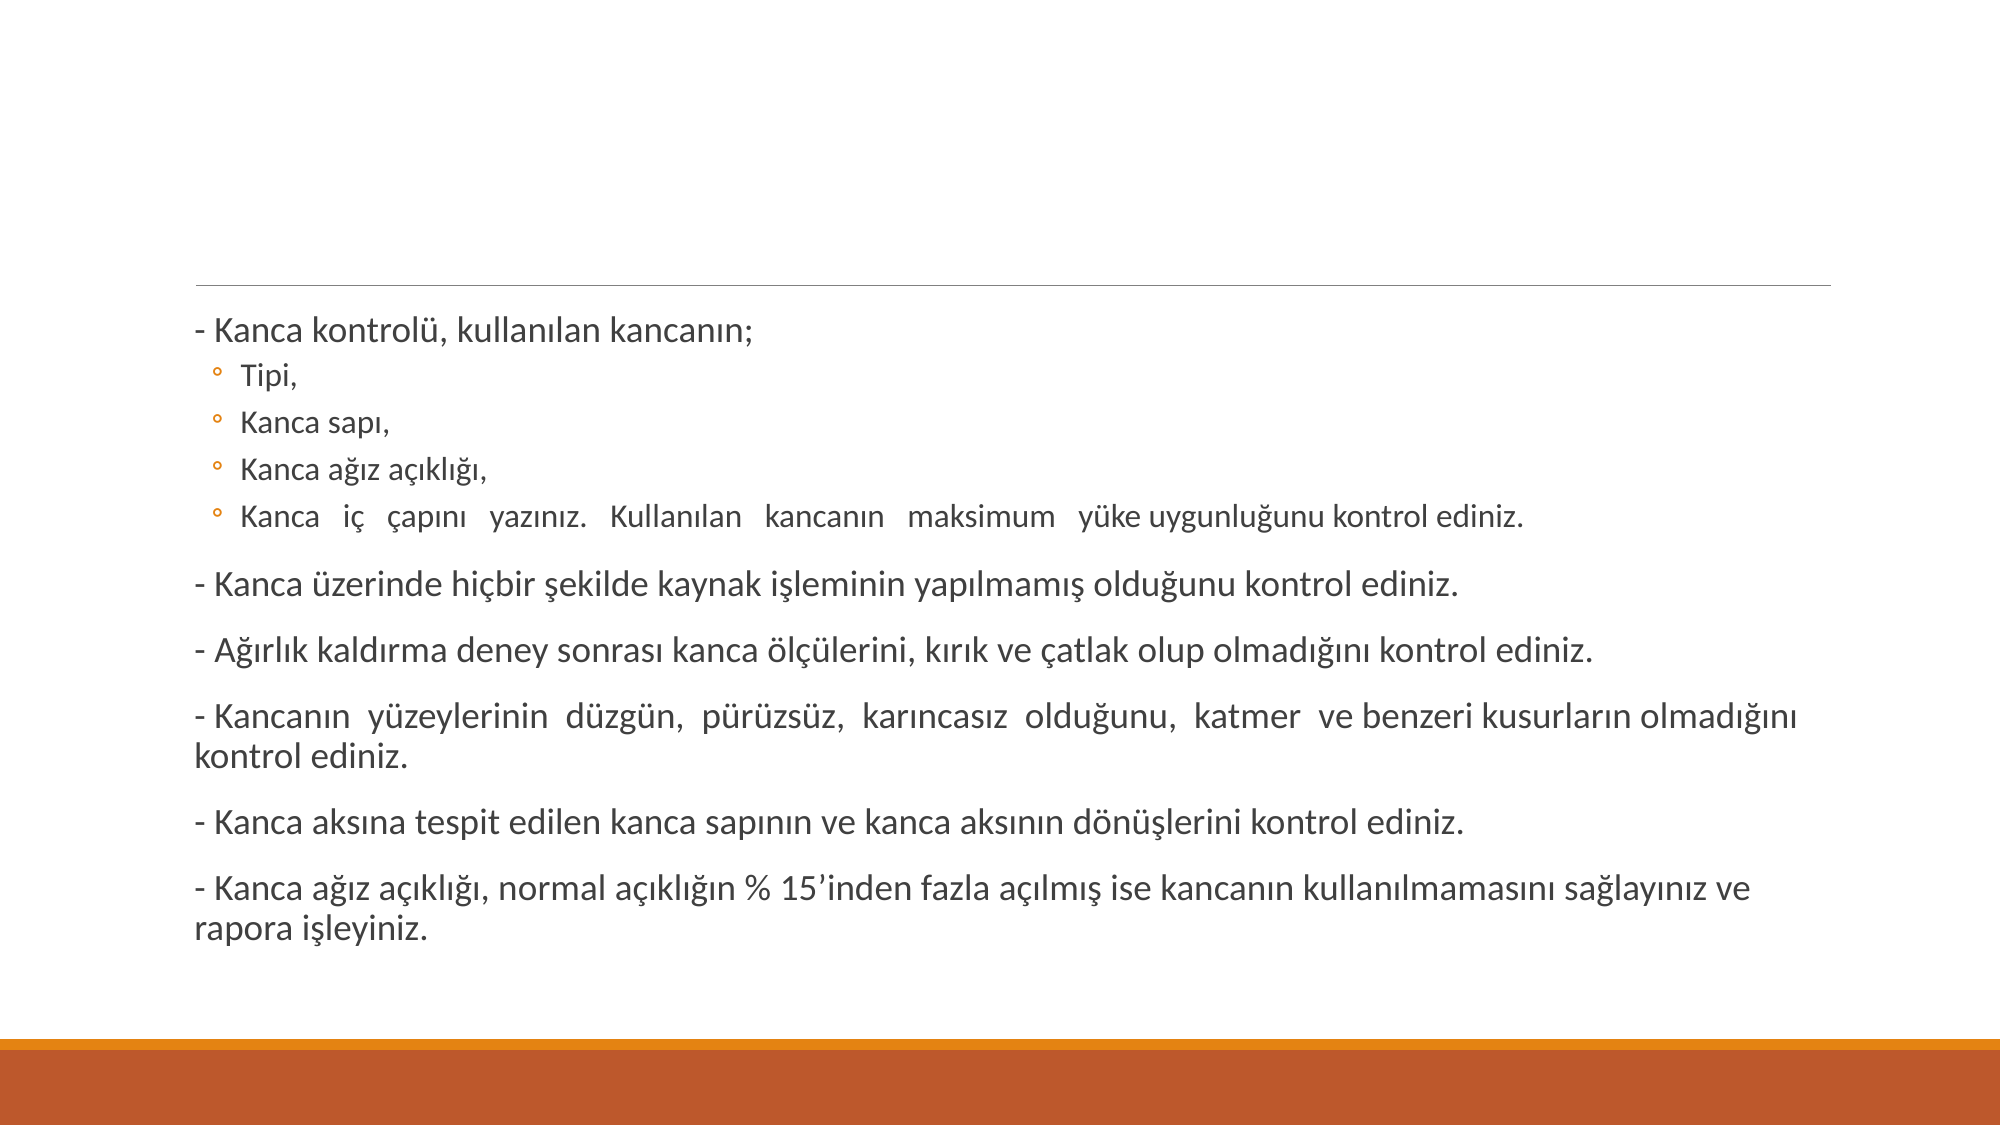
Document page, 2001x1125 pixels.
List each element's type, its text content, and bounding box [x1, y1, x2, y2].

list - Kanca kontrolü, kullanılan kancanın; Tipi, Kanca sapı, Kanca ağız açıklığı, Kanca iç çapını yazınız. Kullanılan kancanın maksimum yüke uygunluğunu kontrol ediniz. - Kanca üzerinde hiçbir şekilde kaynak işleminin yapılmamış olduğunu kontrol ediniz. - Ağırlık kaldırma deney sonrası kanca ölçülerini, kırık ve çatlak olup olmadığını kontrol ediniz. - Kancanın yüzeylerinin düzgün, pürüzsüz, karıncasız olduğunu, katmer ve benzeri kusurların olmadığını kontrol ediniz. - Kanca aksına tespit edilen kanca sapının ve kanca aksının dönüşlerini kontrol ediniz. - Kanca ağız açıklığı, normal açıklığın % 15’inden fazla açılmış ise kancanın kullanılmamasını sağlayınız ve rapora işleyiniz. [180, 302, 1830, 963]
